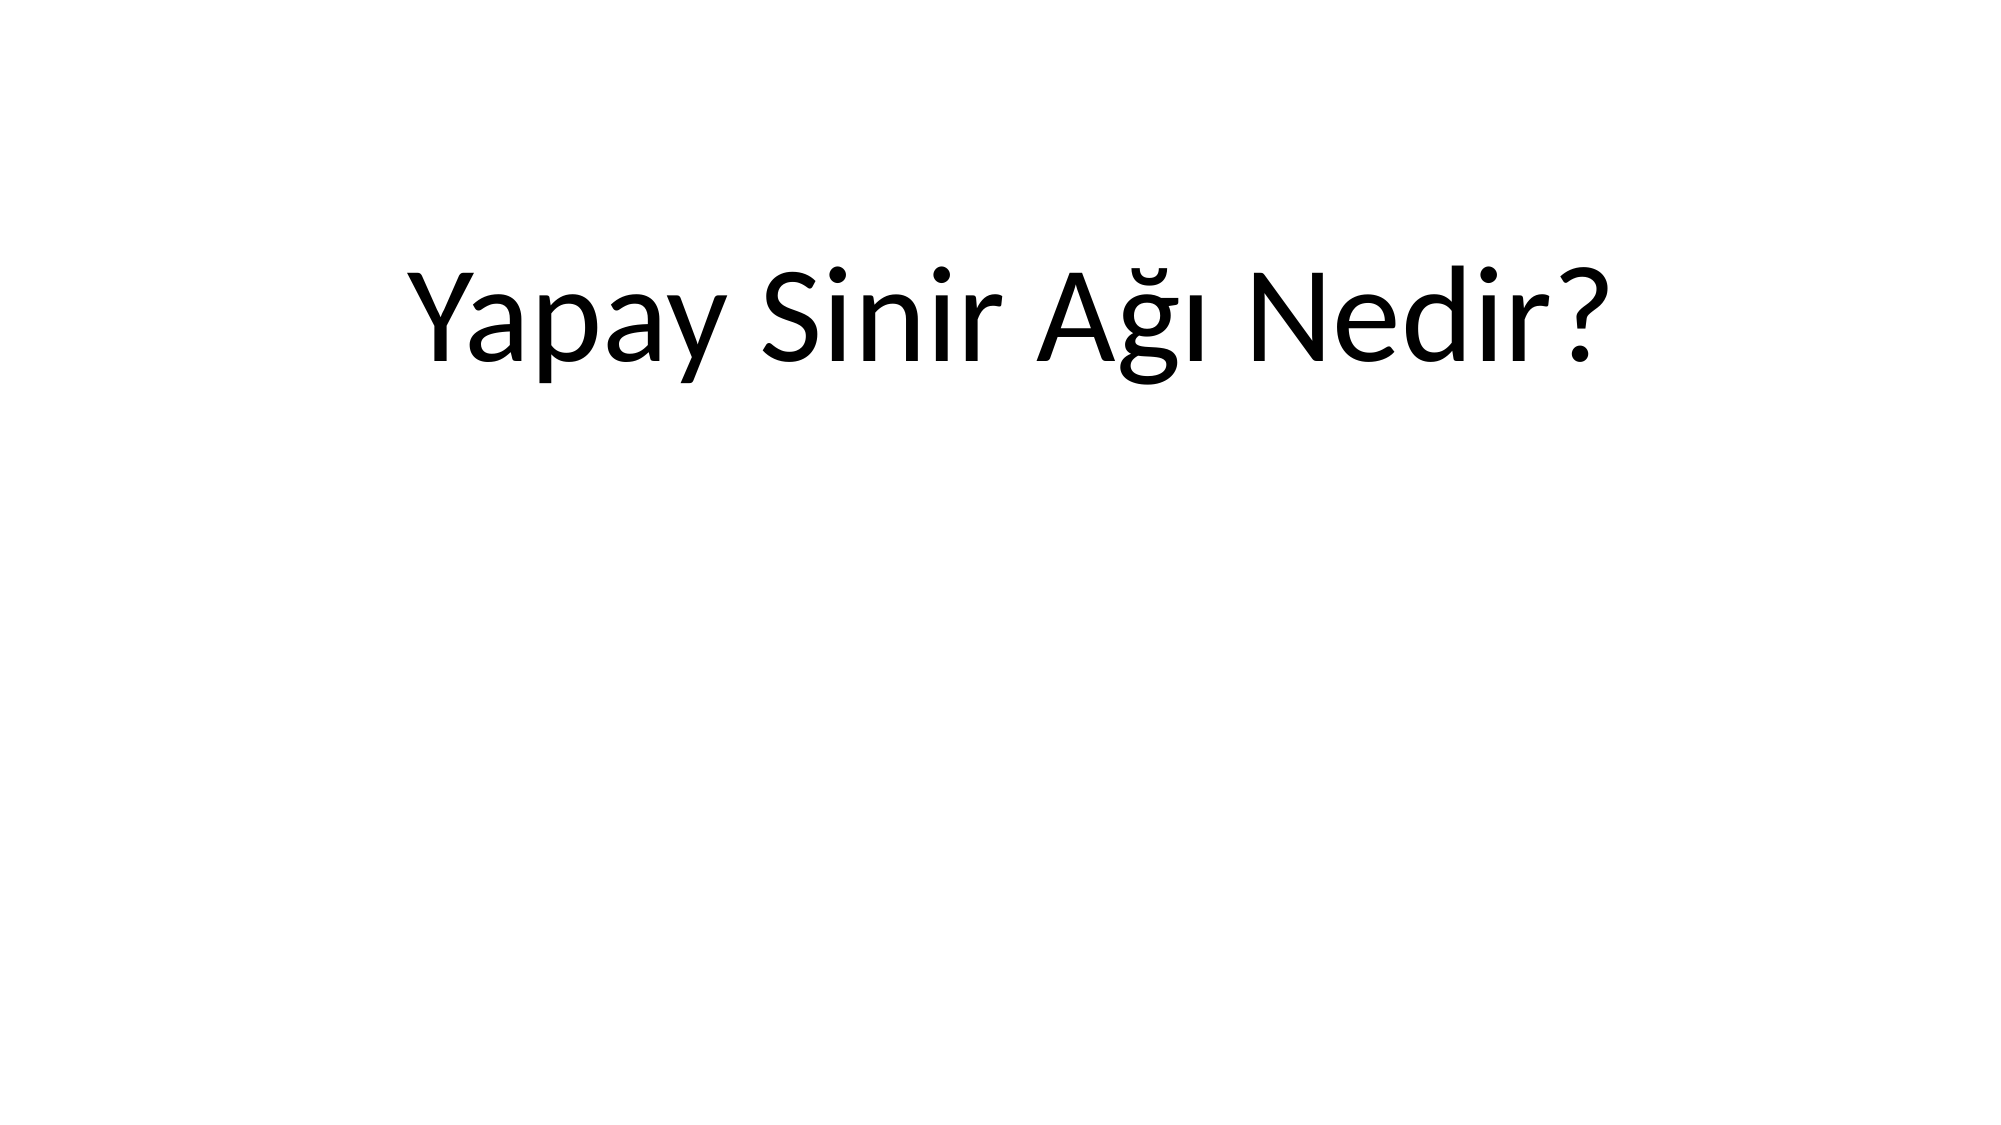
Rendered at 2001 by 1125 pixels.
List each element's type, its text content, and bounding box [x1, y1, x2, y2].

text_box Yapay Sinir Ağı Nedir? [220, 216, 1804, 397]
